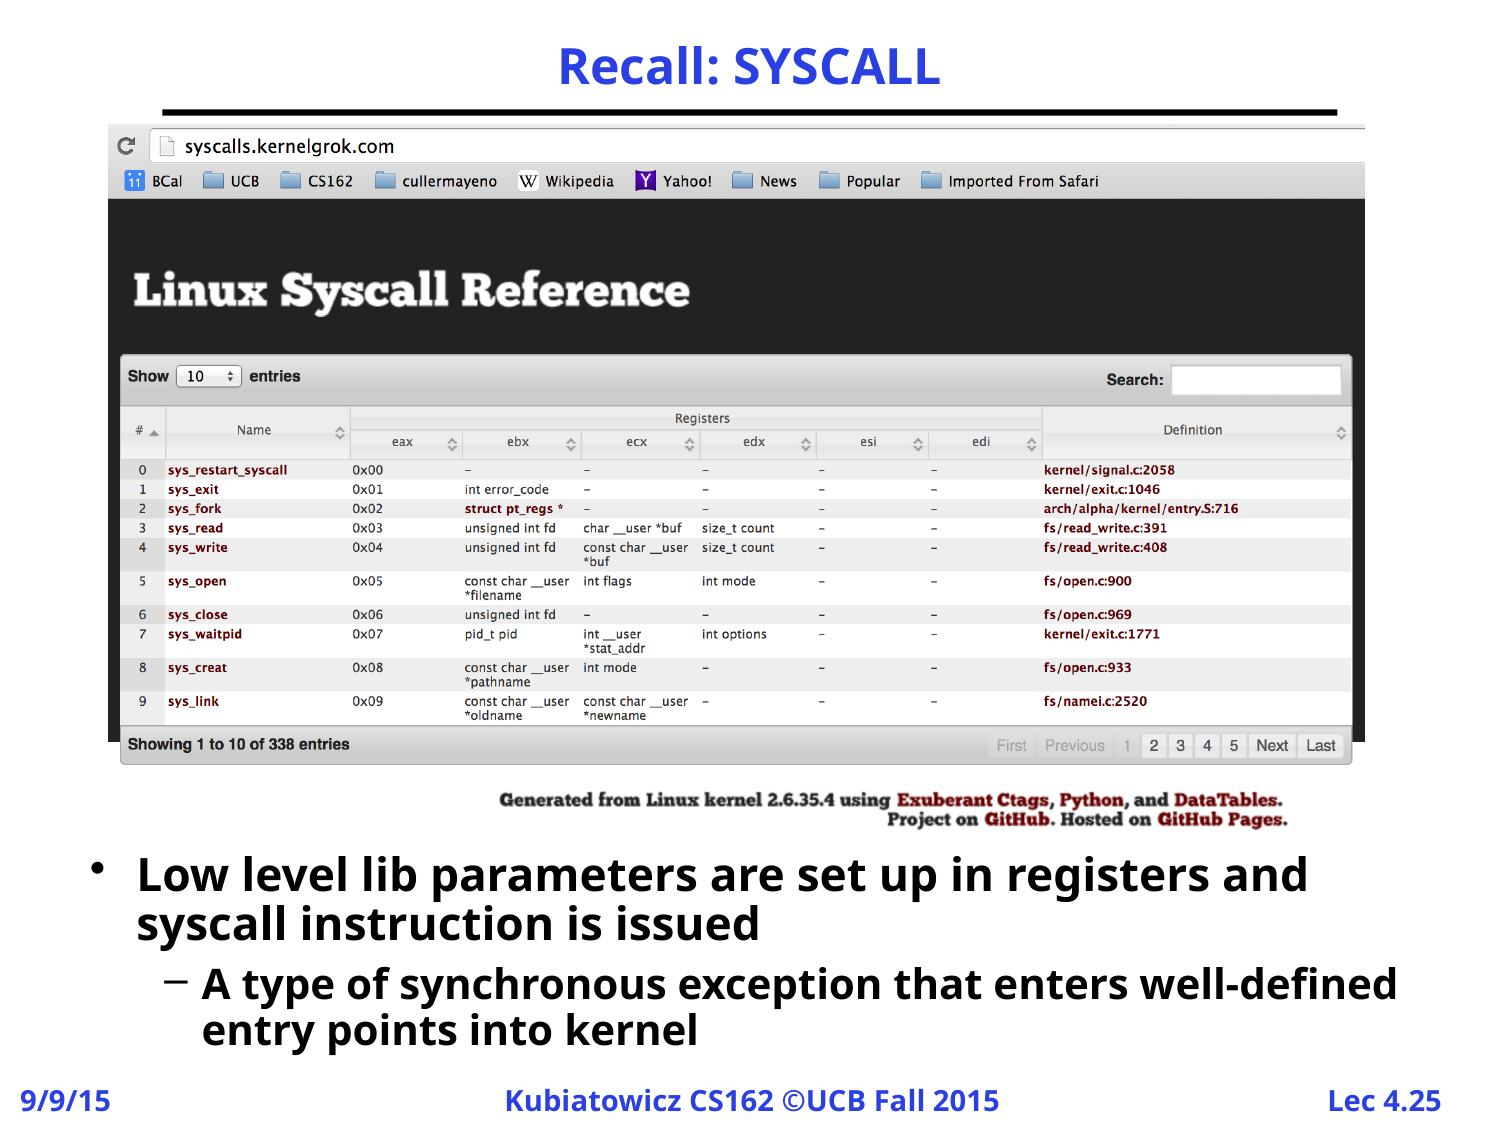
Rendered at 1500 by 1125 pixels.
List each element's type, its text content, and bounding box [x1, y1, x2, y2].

title Recall: SYSCALL [162, 24, 1338, 113]
picture [107, 124, 1365, 832]
list Low level lib parameters are set up in registers and syscall instruction is issued A type of synchronous exception that enters well-defined entry points into kernel [75, 844, 1425, 1063]
